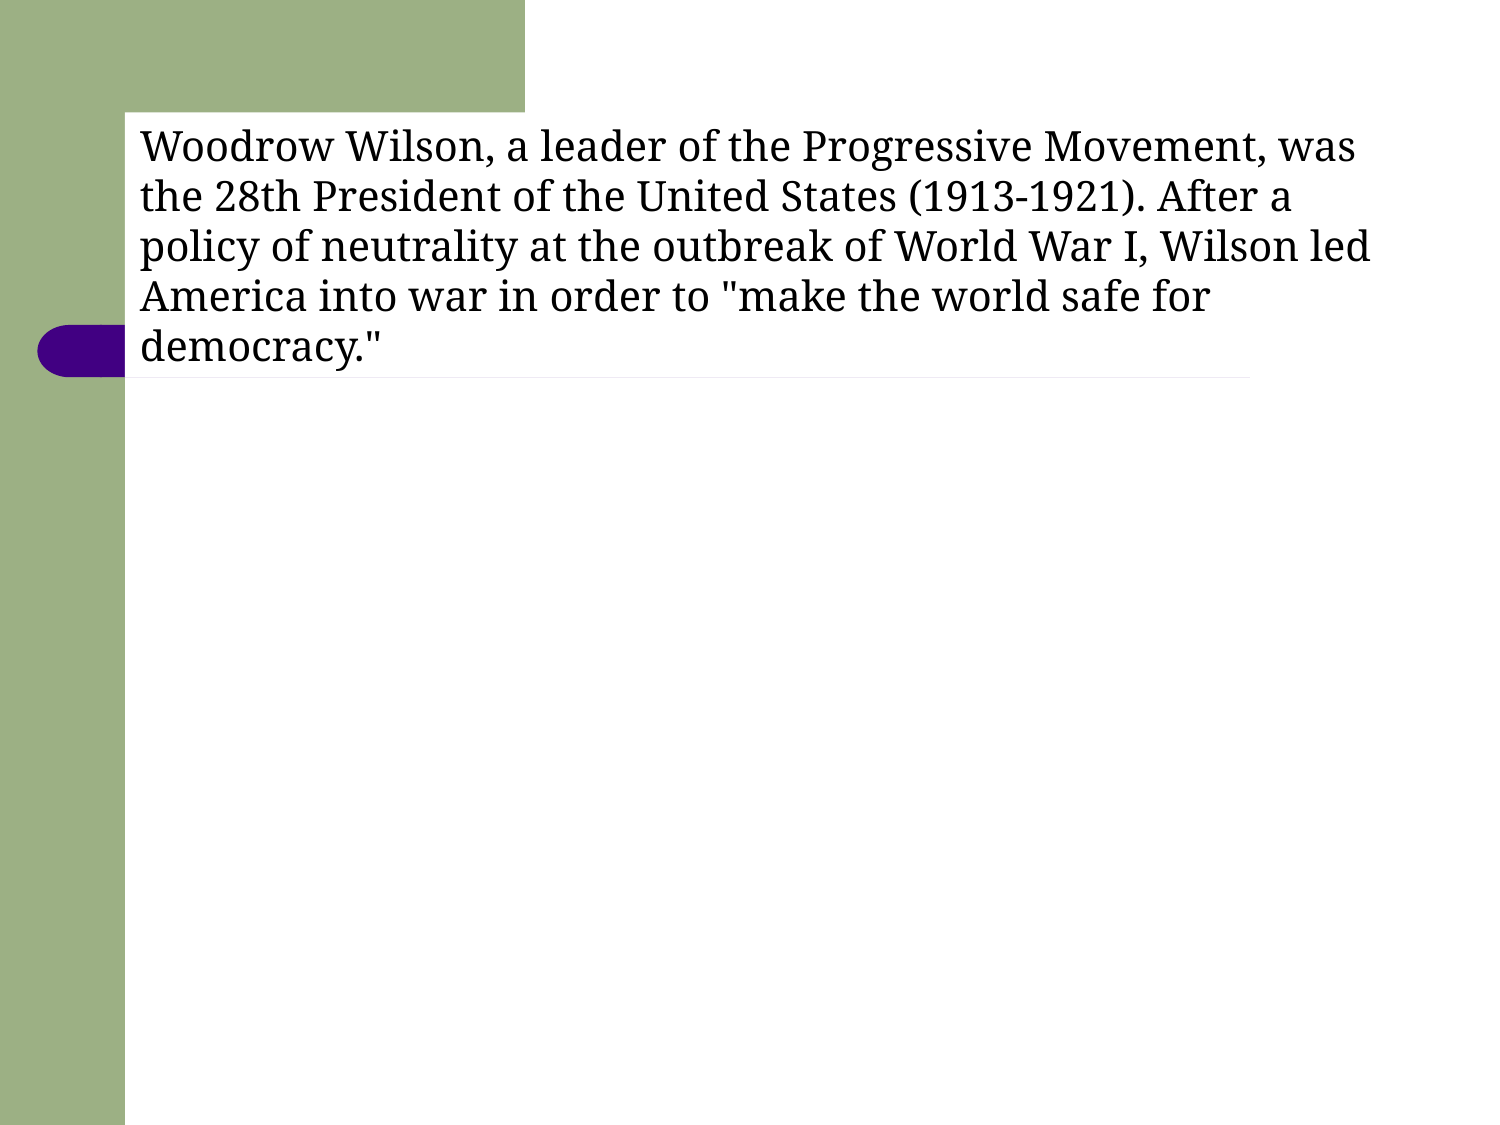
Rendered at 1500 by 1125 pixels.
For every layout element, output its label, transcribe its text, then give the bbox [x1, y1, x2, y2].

text_box Woodrow Wilson, a leader of the Progressive Movement, was the 28th President of the United States (1913-1921). After a policy of neutrality at the outbreak of World War I, Wilson led America into war in order to "make the world safe for democracy." [124, 112, 1400, 378]
